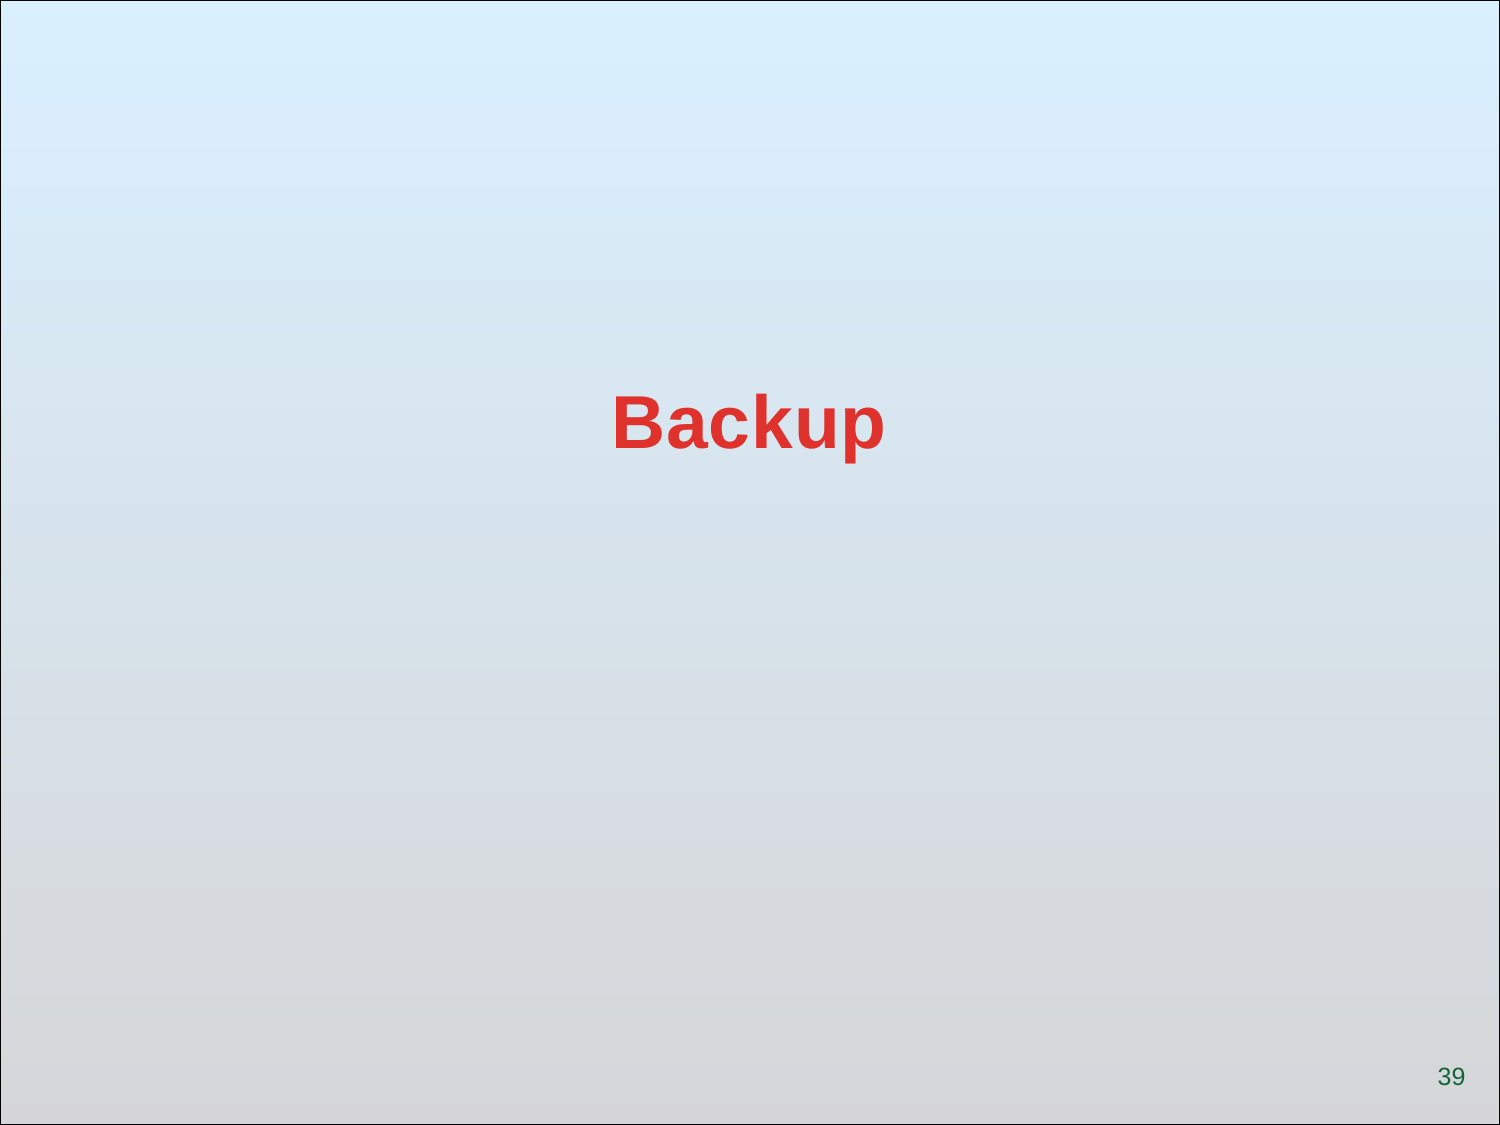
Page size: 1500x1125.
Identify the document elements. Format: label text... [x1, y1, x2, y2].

slide_number 39 [1421, 1045, 1482, 1105]
text_box Backup [80, 372, 1418, 474]
